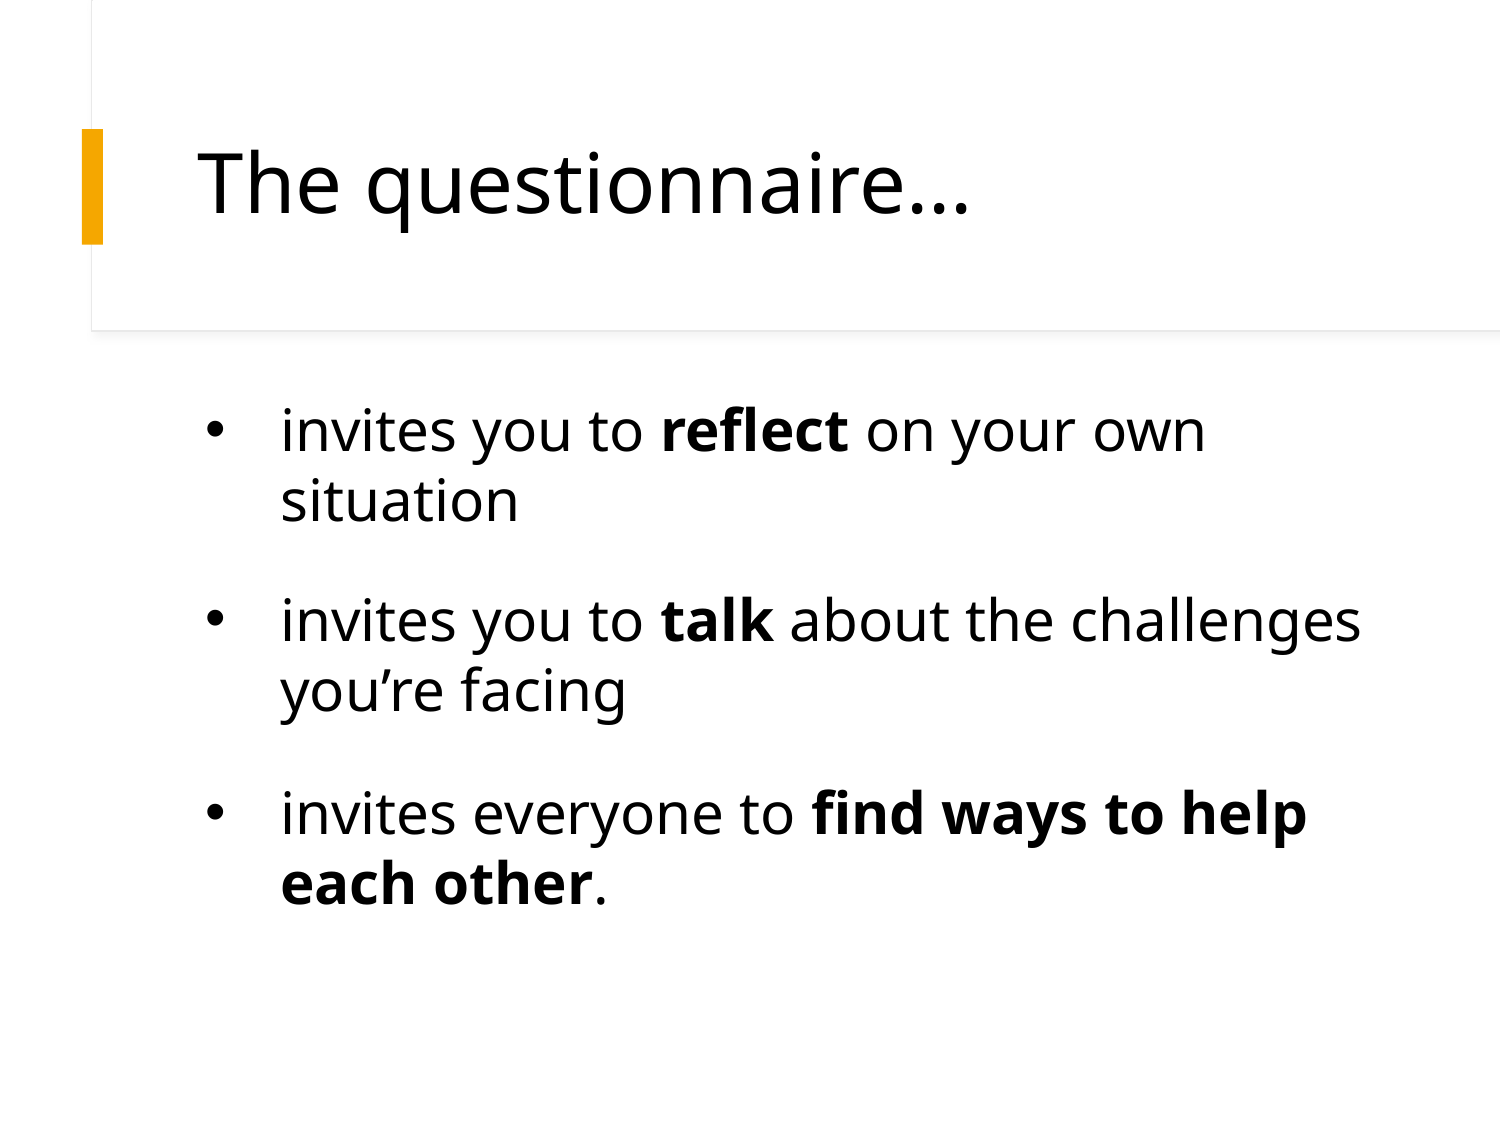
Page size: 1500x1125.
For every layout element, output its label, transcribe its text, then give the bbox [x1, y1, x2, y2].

text_box invites everyone to find ways to help each other. [190, 768, 1427, 924]
text_box invites you to talk about the challenges you’re facing [190, 575, 1427, 730]
title The questionnaire... [183, 90, 1434, 284]
text_box invites you to reflect on your own situation [190, 385, 1427, 541]
